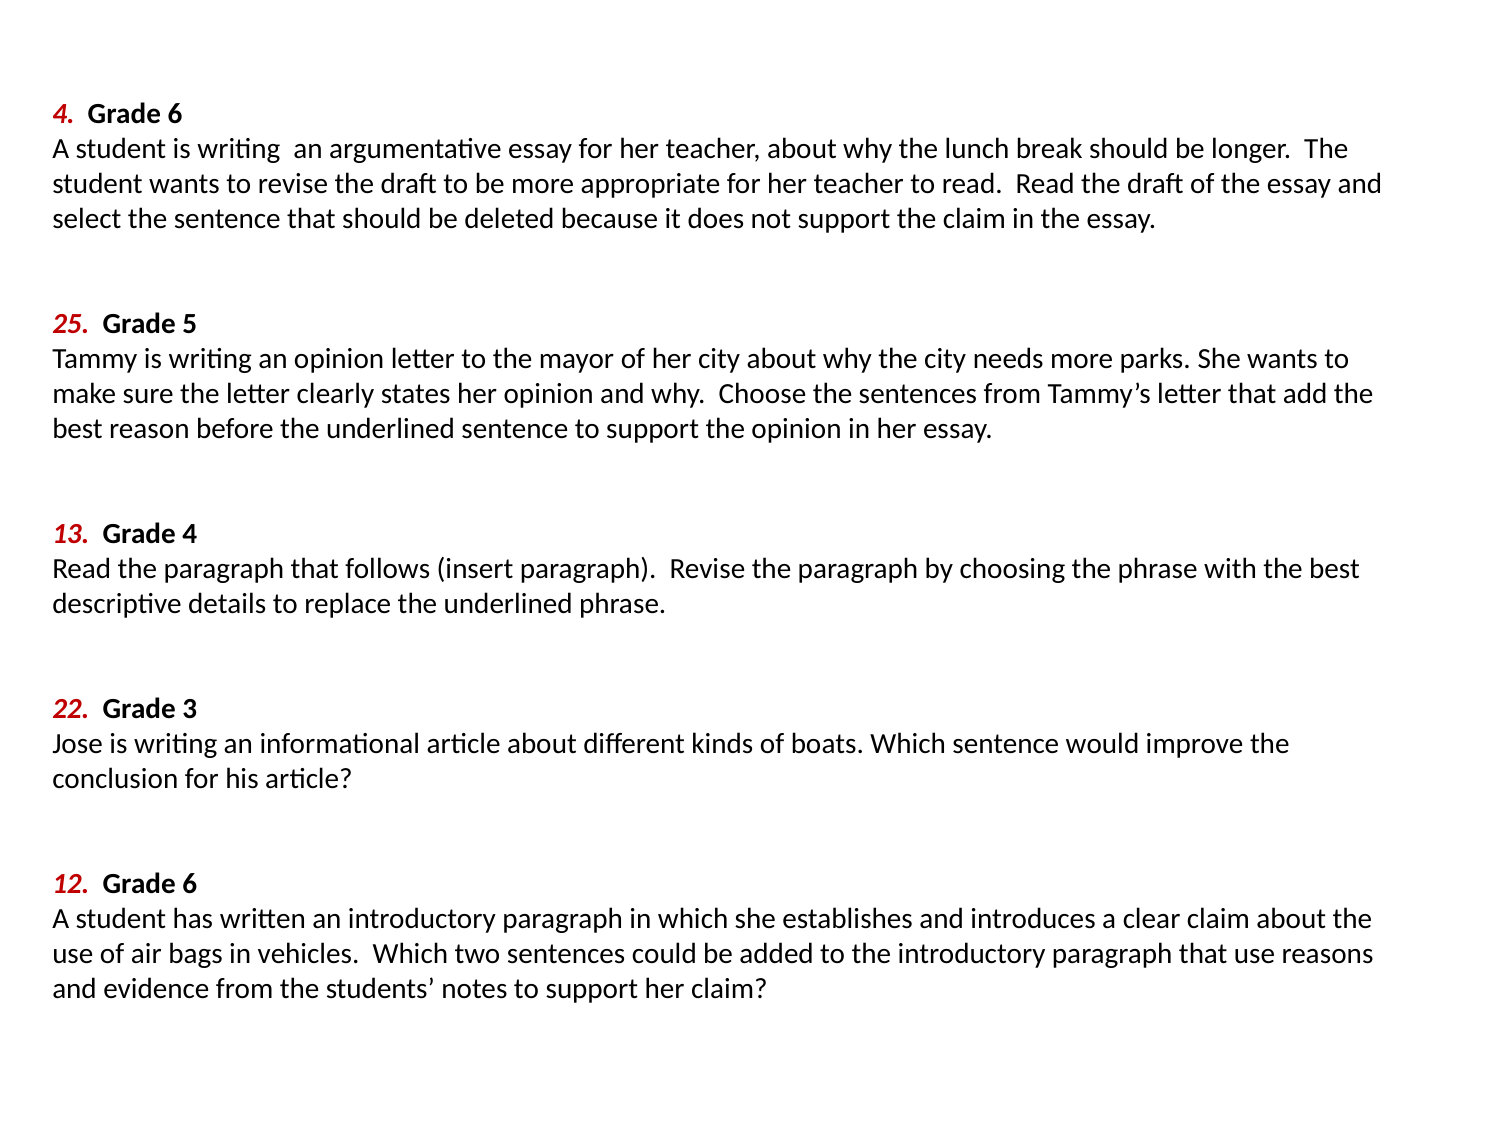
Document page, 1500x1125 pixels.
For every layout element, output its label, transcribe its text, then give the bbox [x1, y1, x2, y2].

text_box 4. Grade 6 A student is writing an argumentative essay for her teacher, about why the lunch break should be longer. The student wants to revise the draft to be more appropriate for her teacher to read. Read the draft of the essay and select the sentence that should be deleted because it does not support the claim in the essay. 25. Grade 5 Tammy is writing an opinion letter to the mayor of her city about why the city needs more parks. She wants to make sure the letter clearly states her opinion and why. Choose the sentences from Tammy’s letter that add the best reason before the underlined sentence to support the opinion in her essay. 13. Grade 4 Read the paragraph that follows (insert paragraph). Revise the paragraph by choosing the phrase with the best descriptive details to replace the underlined phrase. 22. Grade 3 Jose is writing an informational article about different kinds of boats. Which sentence would improve the conclusion for his article? 12. Grade 6 A student has written an introductory paragraph in which she establishes and introduces a clear claim about the use of air bags in vehicles. Which two sentences could be added to the introductory paragraph that use reasons and evidence from the students’ notes to support her claim? [37, 87, 1425, 1012]
